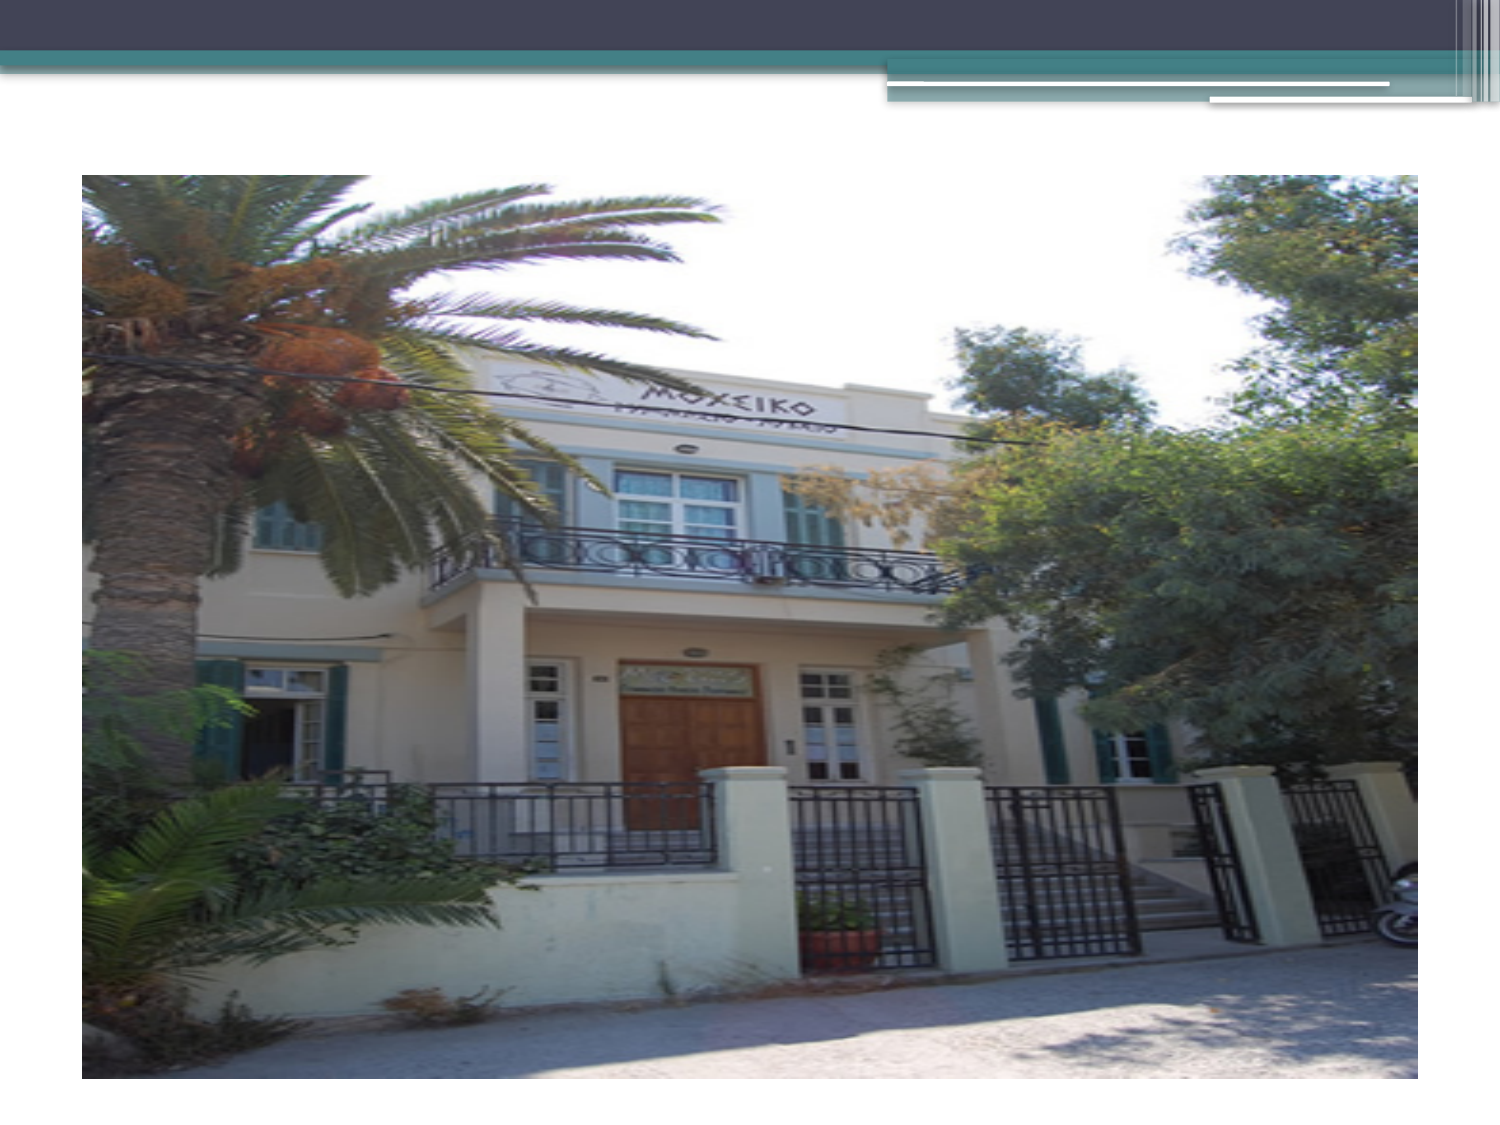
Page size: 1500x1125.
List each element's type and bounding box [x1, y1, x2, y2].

list [81, 175, 1419, 1079]
